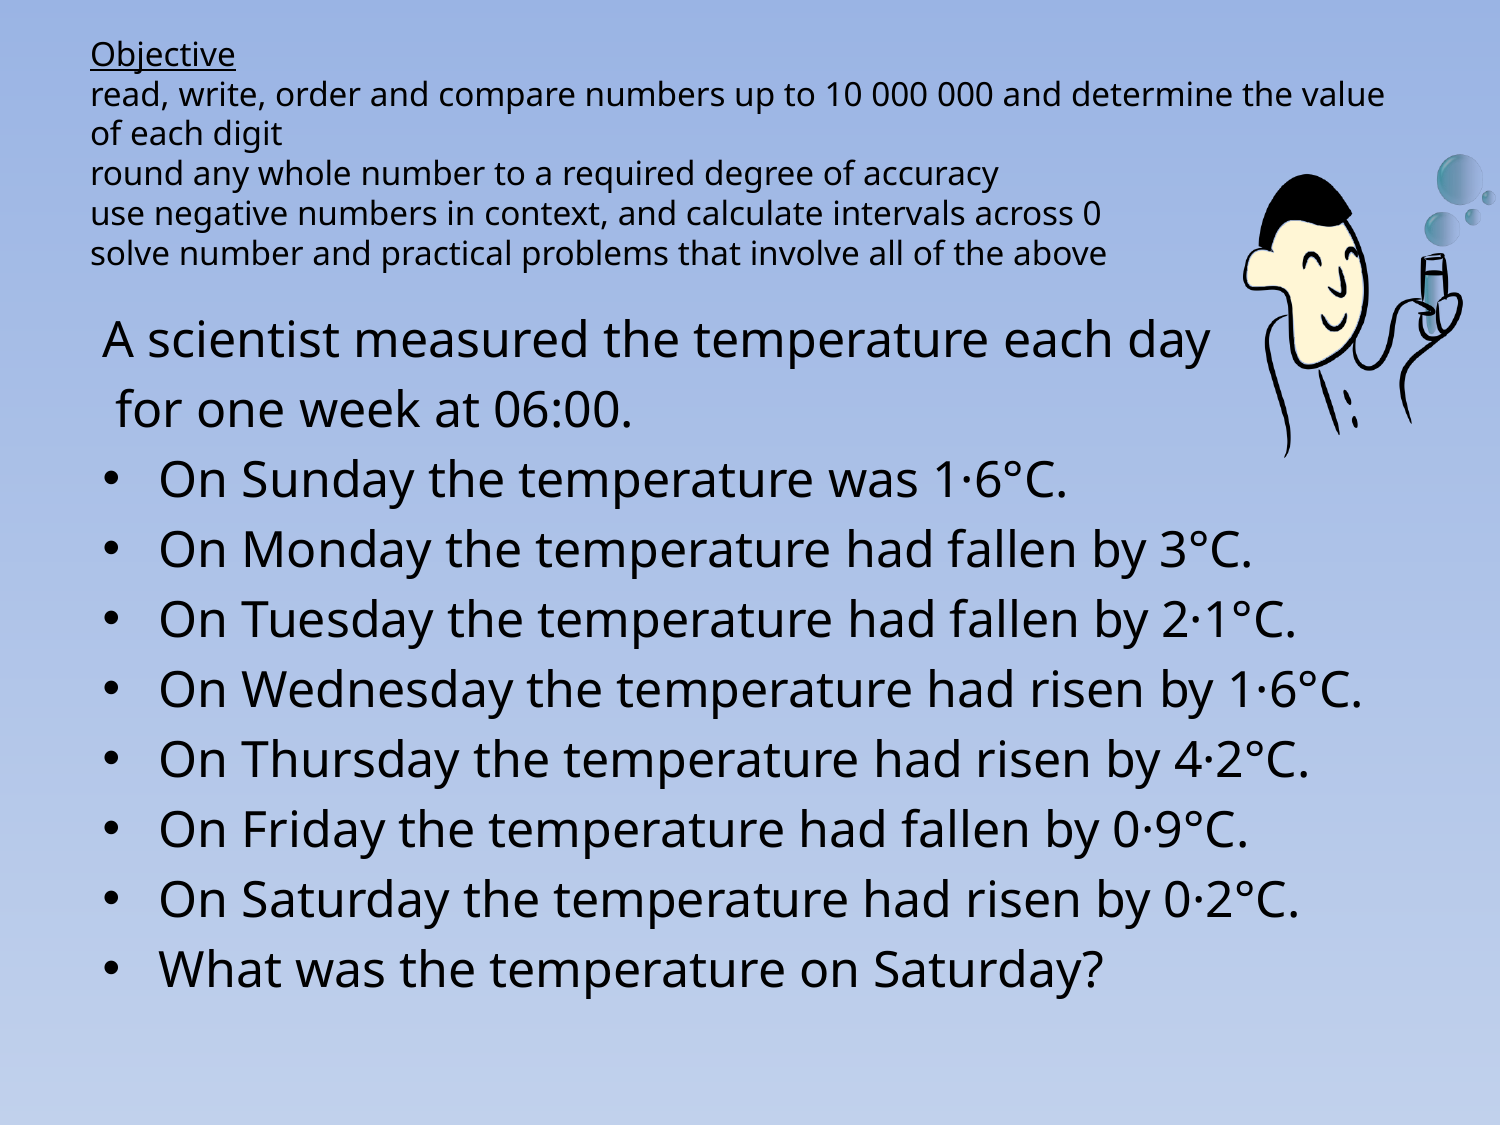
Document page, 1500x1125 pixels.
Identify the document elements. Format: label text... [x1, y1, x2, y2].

title Objective read, write, order and compare numbers up to 10 000 000 and determine the value of each digit round any whole number to a required degree of accuracy use negative numbers in context, and calculate intervals across 0 solve number and practical problems that involve all of the above [75, 50, 1425, 305]
picture [1243, 149, 1498, 458]
list A scientist measured the temperature each day for one week at 06:00. On Sunday the temperature was 1·6°C. On Monday the temperature had fallen by 3°C. On Tuesday the temperature had fallen by 2·1°C. On Wednesday the temperature had risen by 1·6°C. On Thursday the temperature had risen by 4·2°C. On Friday the temperature had fallen by 0·9°C. On Saturday the temperature had risen by 0·2°C. What was the temperature on Saturday? [87, 299, 1438, 975]
